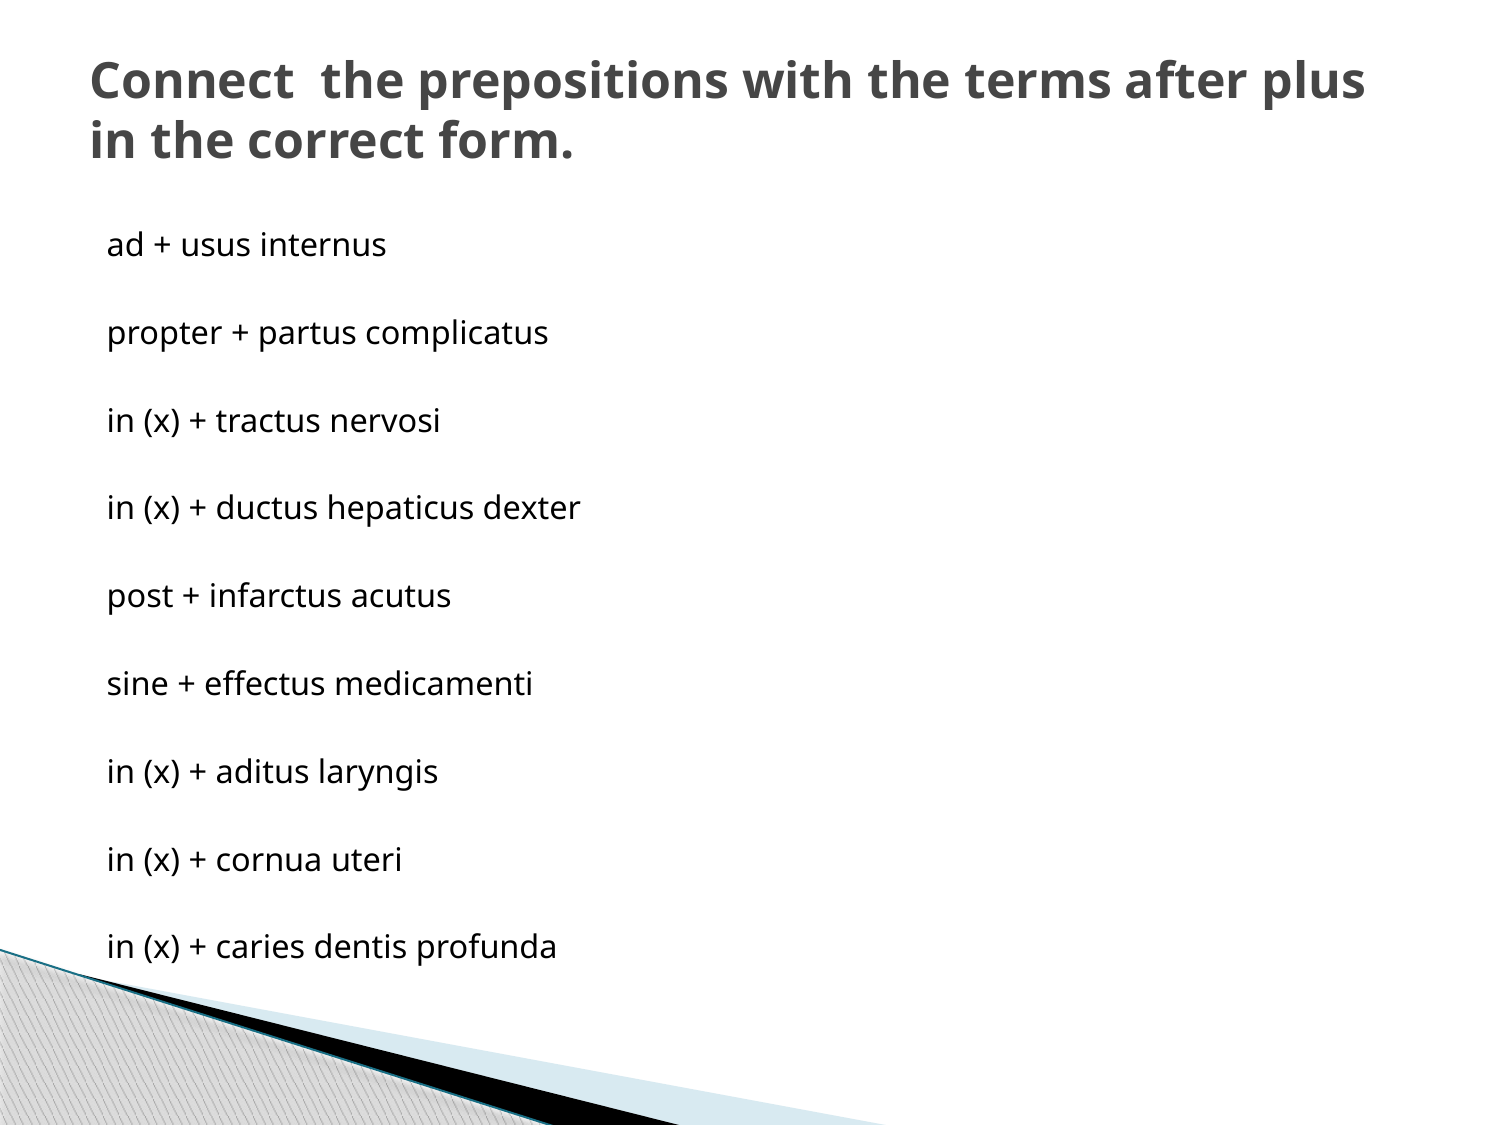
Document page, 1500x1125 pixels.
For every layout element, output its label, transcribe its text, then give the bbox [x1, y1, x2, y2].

list ad + usus internus propter + partus complicatus in (x) + tractus nervosi in (x) + ductus hepaticus dexter post + infarctus acutus sine + effectus medicamenti in (x) + aditus laryngis in (x) + cornua uteri in (x) + caries dentis profunda [74, 172, 1426, 986]
title Connect the prepositions with the terms after plus in the correct form. [75, 45, 1425, 173]
